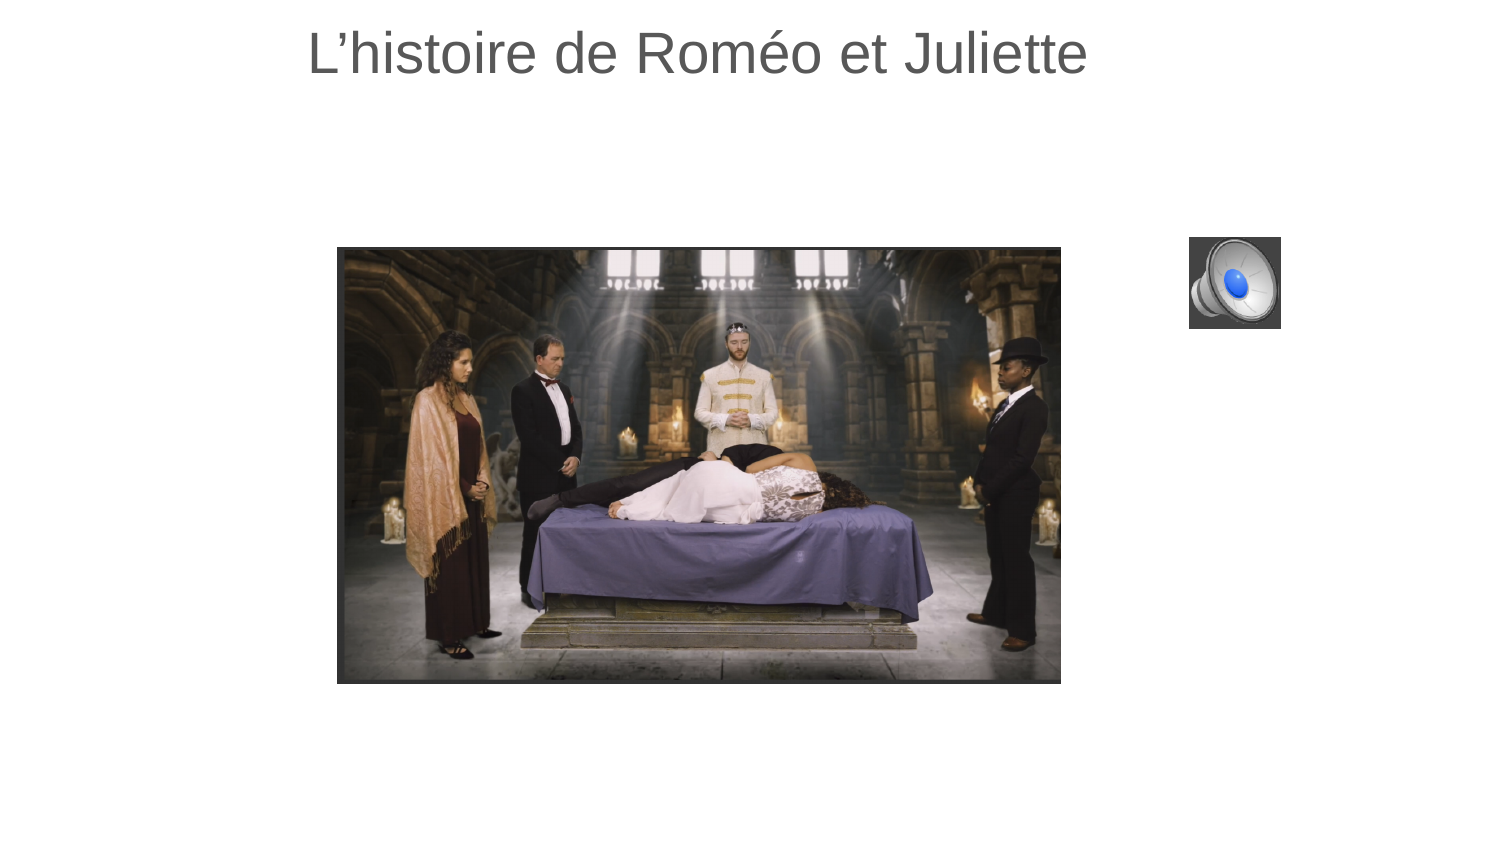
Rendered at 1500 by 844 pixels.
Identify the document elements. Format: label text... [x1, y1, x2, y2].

picture [1187, 235, 1282, 330]
subtitle L’histoire de Roméo et Juliette [0, 0, 1399, 131]
picture [336, 246, 1061, 685]
